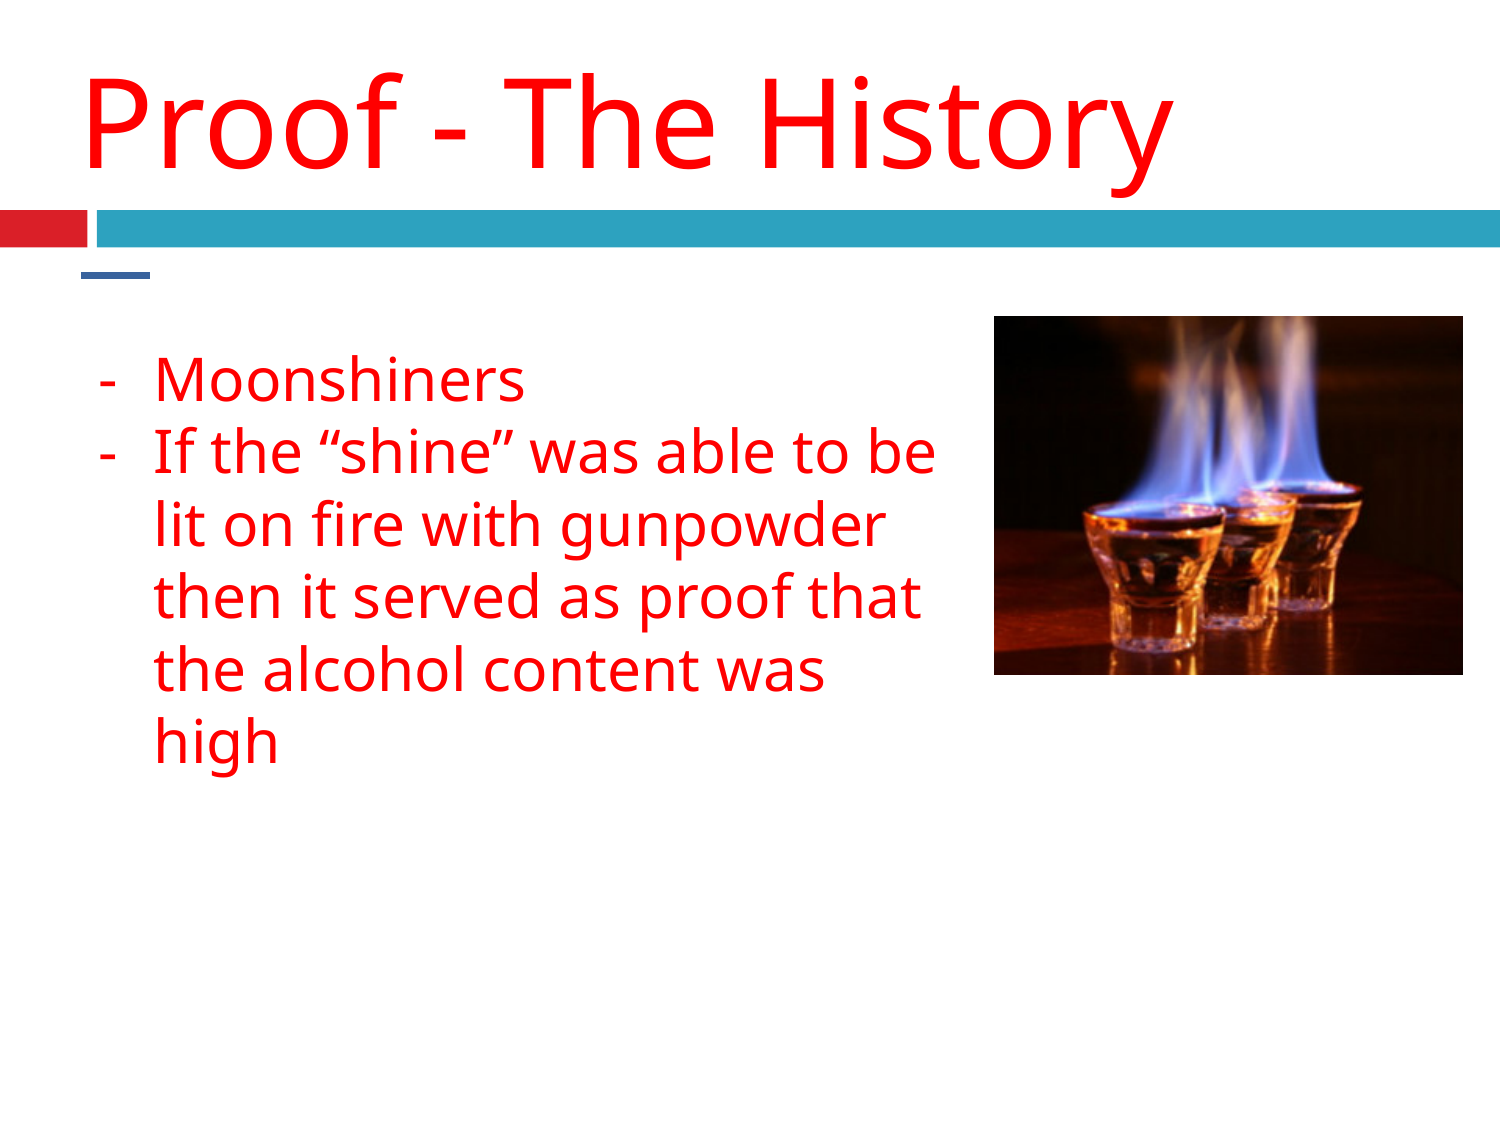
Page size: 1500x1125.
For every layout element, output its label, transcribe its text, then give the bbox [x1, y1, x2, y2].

list Moonshiners If the “shine” was able to be lit on fire with gunpowder then it served as proof that the alcohol content was high [63, 325, 964, 1000]
picture [993, 316, 1463, 675]
title Proof - The History [63, 43, 1437, 194]
